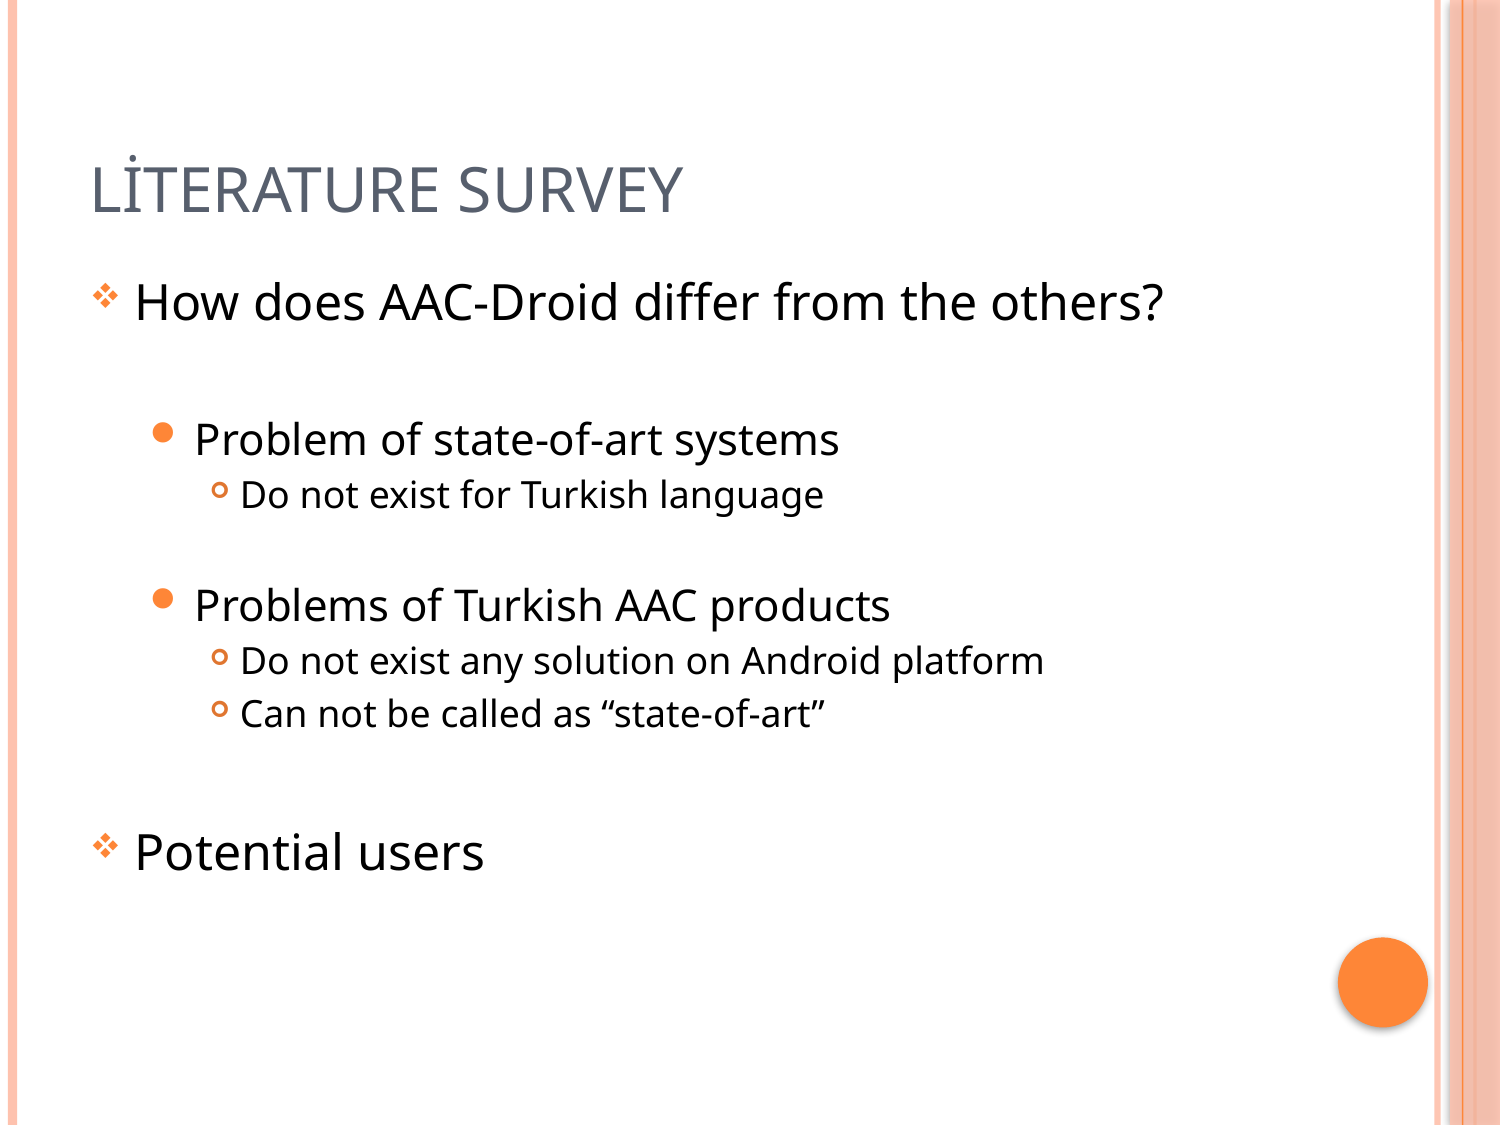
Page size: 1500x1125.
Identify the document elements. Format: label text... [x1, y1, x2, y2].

list How does AAC-Droid differ from the others? Problem of state-of-art systems Do not exist for Turkish language Problems of Turkish AAC products Do not exist any solution on Android platform Can not be called as “state-of-art” Potential users [75, 262, 1300, 1062]
title Literature Survey [75, 45, 1300, 233]
